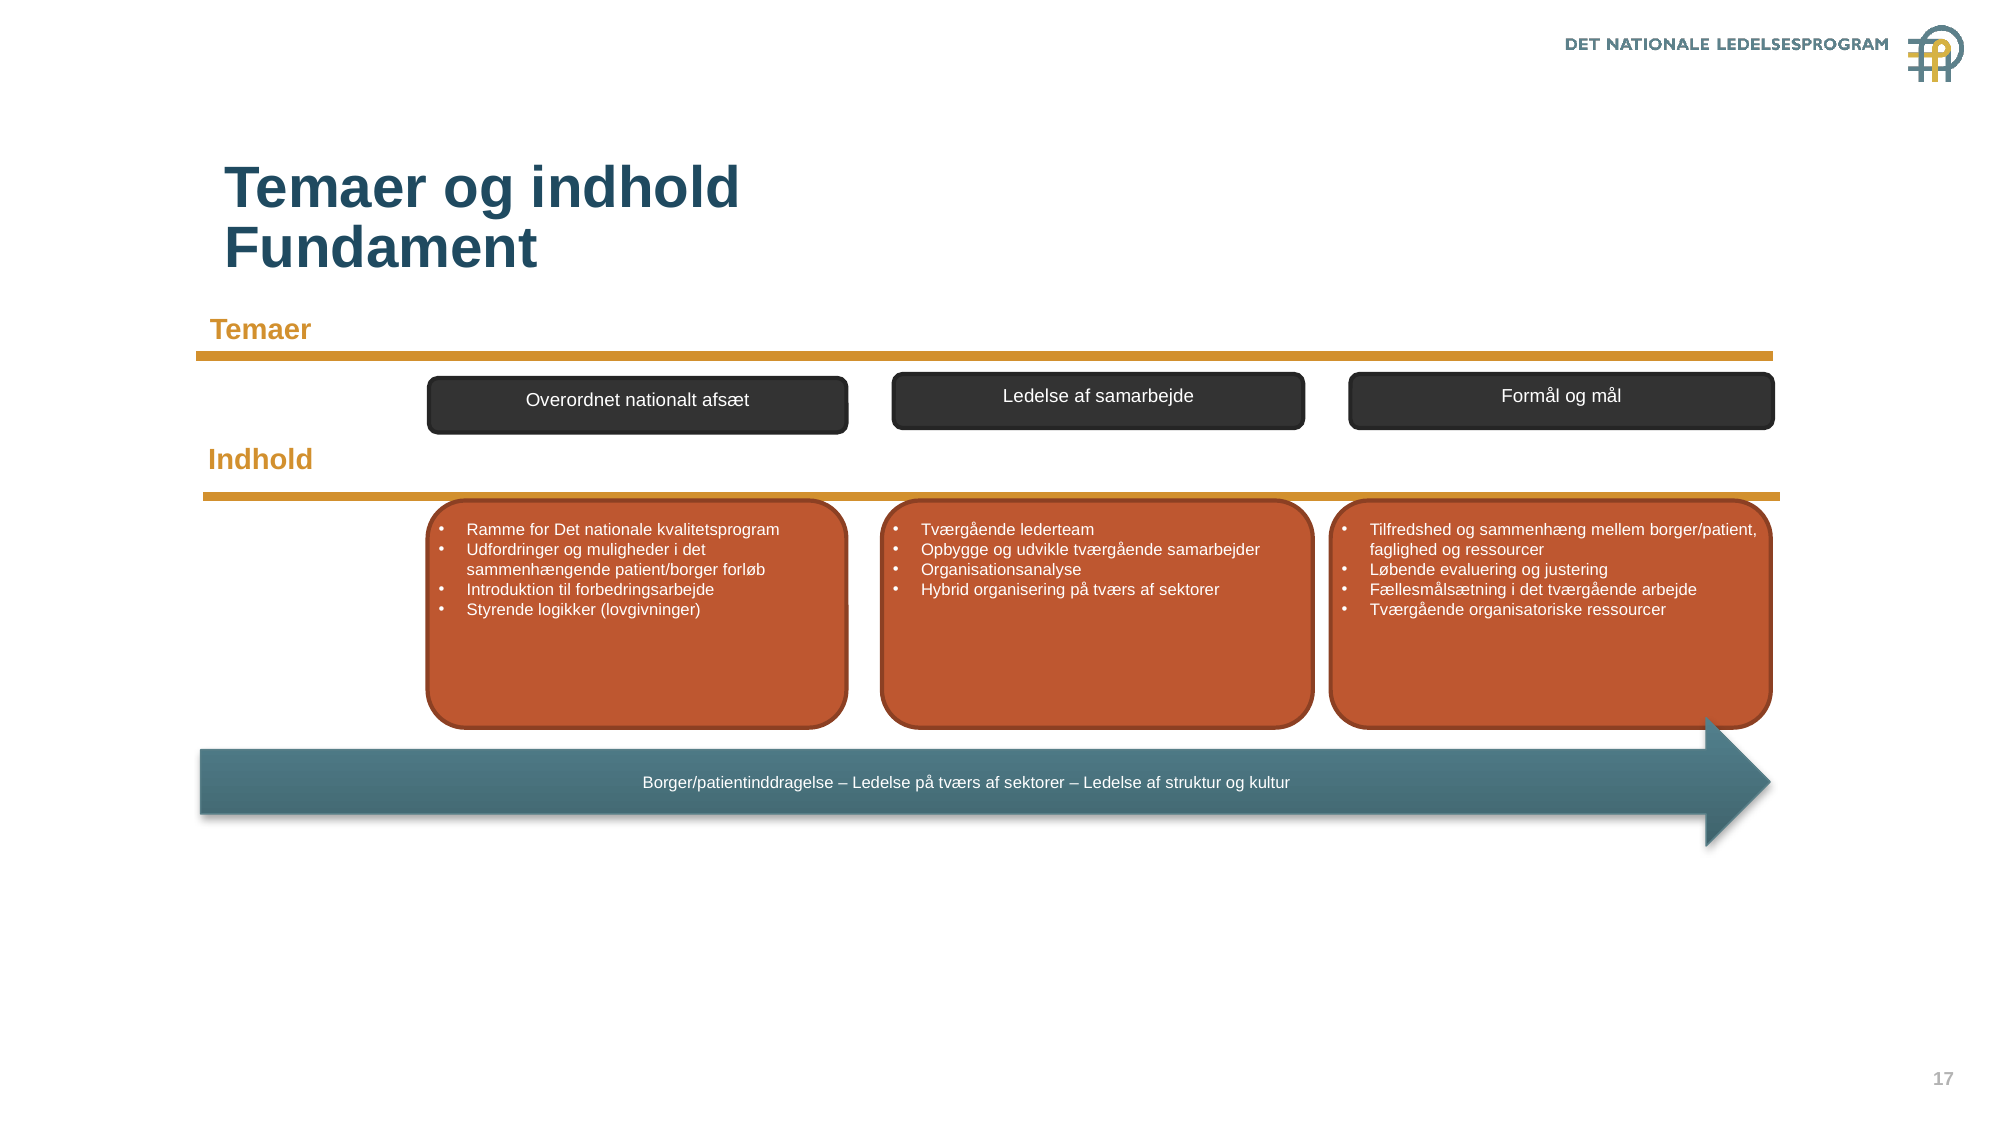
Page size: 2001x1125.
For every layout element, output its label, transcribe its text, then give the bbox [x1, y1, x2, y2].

text_box Borger/patientinddragelse – Ledelse på tværs af sektorer – Ledelse af struktur og kultur [199, 717, 1771, 847]
text_box Indhold [193, 432, 328, 483]
text_box Ledelse af samarbejde [891, 371, 1306, 431]
text_box Temaer [195, 302, 327, 353]
text_box Overordnet nationalt afsæt [426, 375, 849, 435]
slide_number 17 [1887, 1067, 2000, 1097]
title Temaer og indhold Fundament [224, 143, 1888, 279]
text_box Tværgående lederteam Opbygge og udvikle tværgående samarbejder Organisationsanalyse Hybrid organisering på tværs af sektorer [879, 508, 1315, 730]
text_box Tilfredshed og sammenhæng mellem borger/patient, faglighed og ressourcer Løbende evaluering og justering Fællesmålsætning i det tværgående arbejde Tværgående organisatoriske ressourcer [1328, 508, 1773, 730]
picture [1555, 25, 1964, 82]
text_box Formål og mål [1348, 371, 1776, 431]
text_box Ramme for Det nationale kvalitetsprogram Udfordringer og muligheder i det sammenhængende patient/borger forløb Introduktion til forbedringsarbejde Styrende logikker (lovgivninger) [425, 508, 849, 730]
